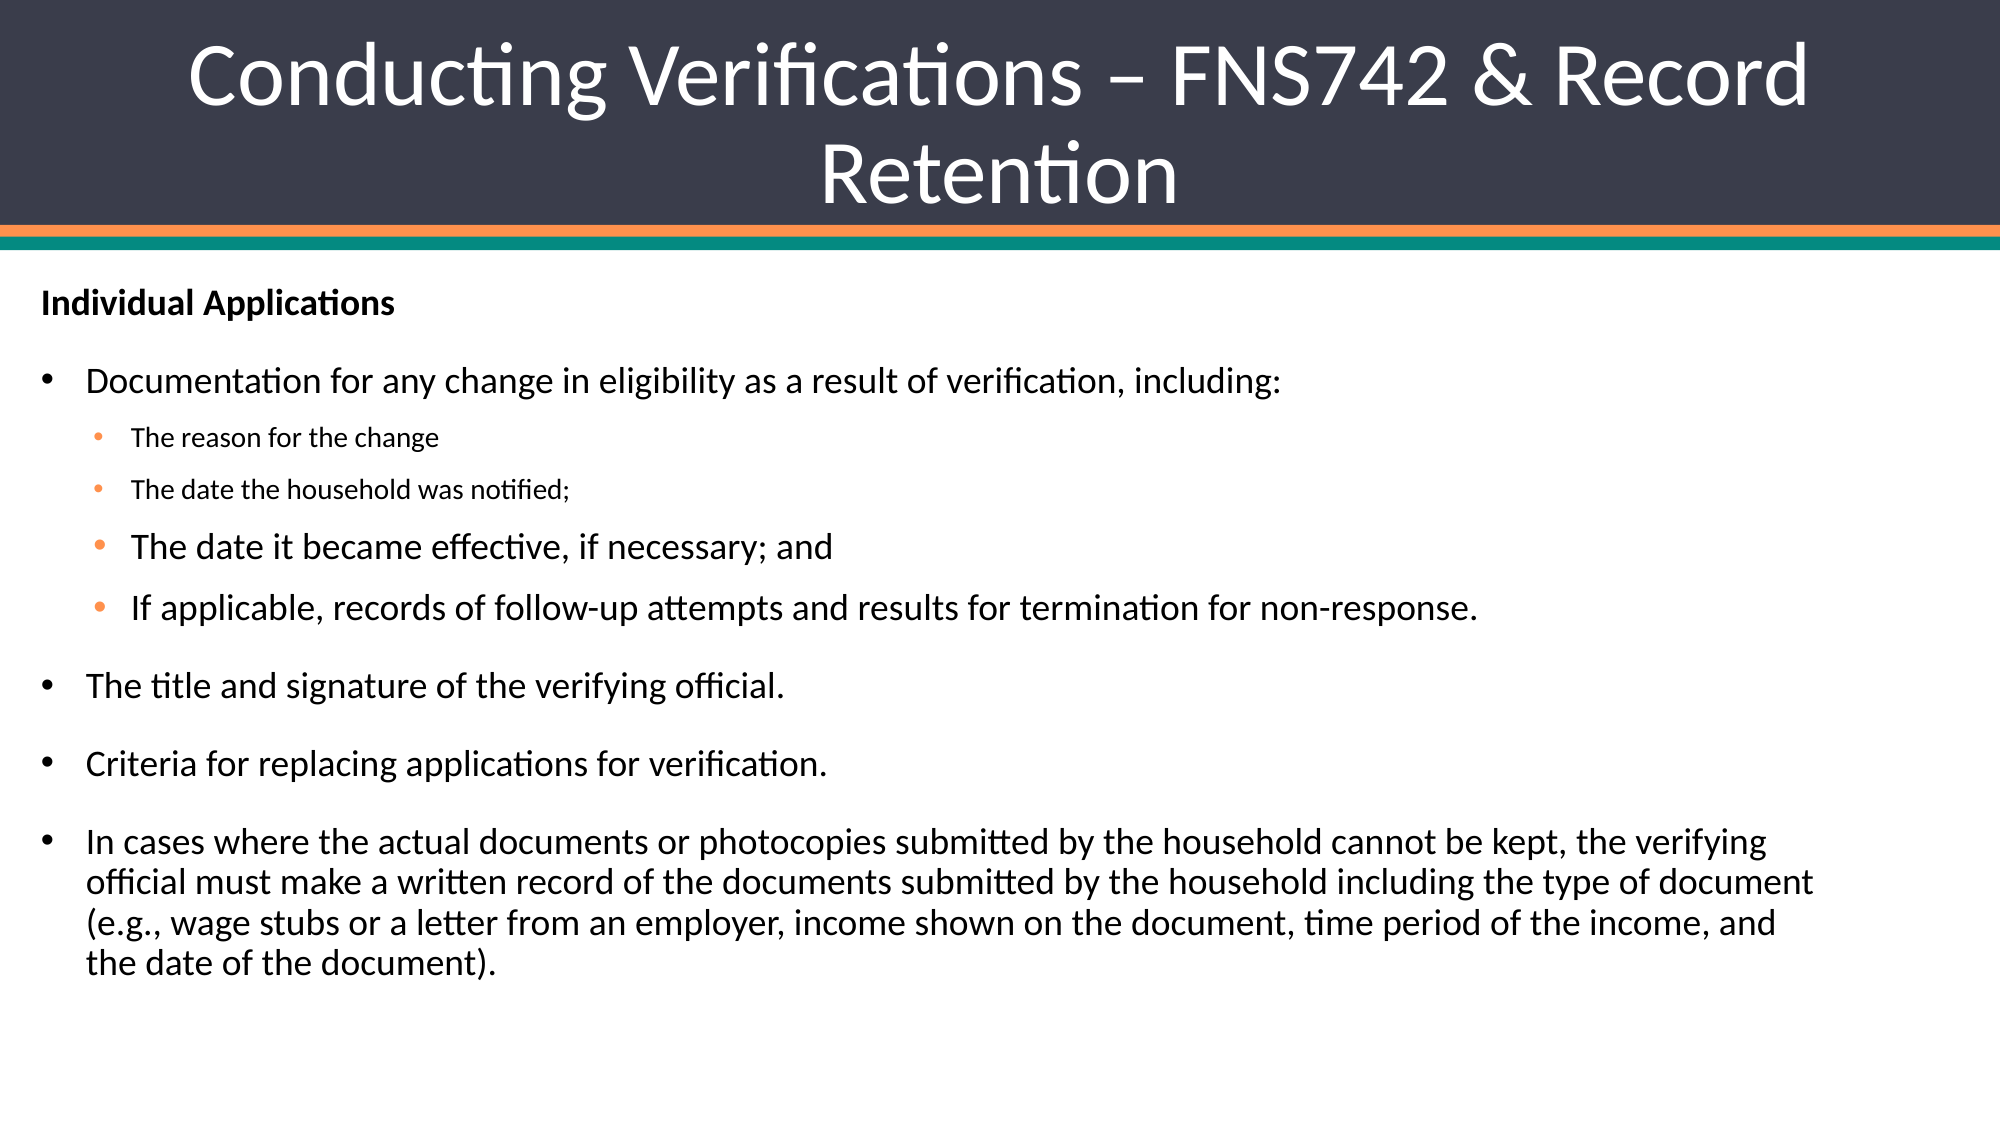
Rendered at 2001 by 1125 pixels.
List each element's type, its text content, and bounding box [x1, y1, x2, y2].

list Individual Applications Documentation for any change in eligibility as a result of verification, including: The reason for the change The date the household was notified; The date it became effective, if necessary; and If applicable, records of follow-up attempts and results for termination for non-response. The title and signature of the verifying official. Criteria for replacing applications for verification. In cases where the actual documents or photocopies submitted by the household cannot be kept, the verifying official must make a written record of the documents submitted by the household including the type of document (e.g., wage stubs or a letter from an employer, income shown on the document, time period of the income, and the date of the document). [25, 275, 1841, 1125]
title Conducting Verifications – FNS742 & Record Retention [0, 19, 2000, 232]
